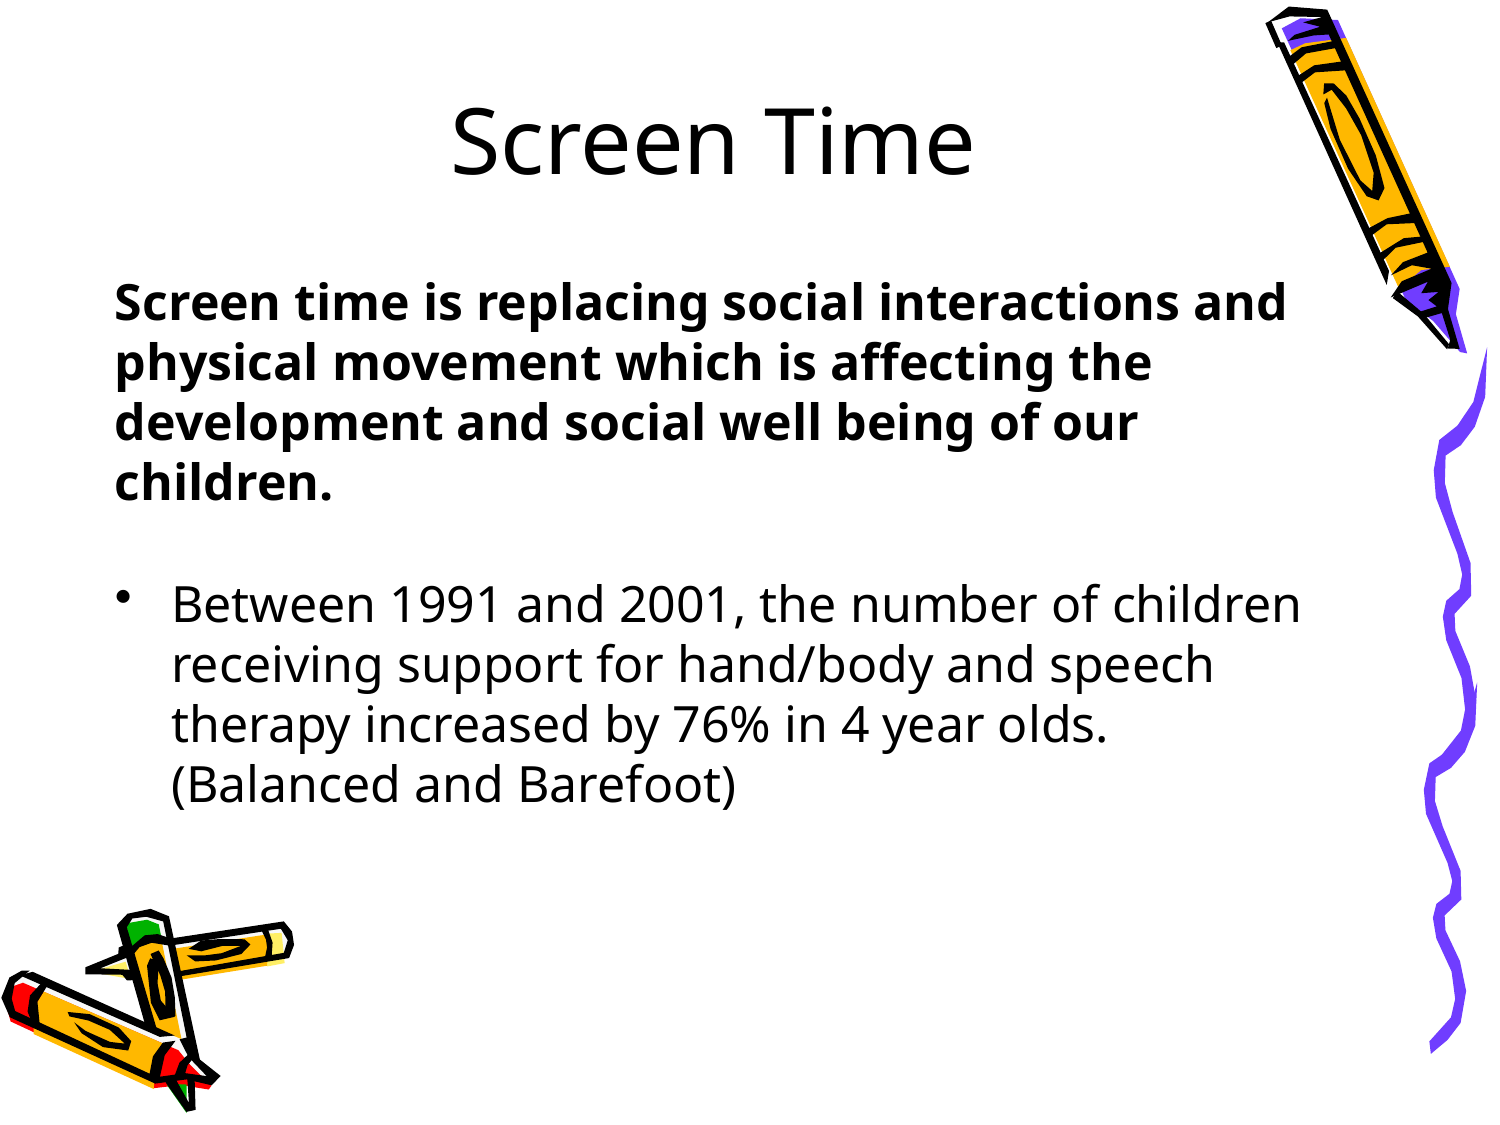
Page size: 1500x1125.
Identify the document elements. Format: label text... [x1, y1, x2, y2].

title Screen Time [150, 62, 1278, 200]
list Screen time is replacing social interactions and physical movement which is affecting the development and social well being of our children. Between 1991 and 2001, the number of children receiving support for hand/body and speech therapy increased by 76% in 4 year olds. (Balanced and Barefoot) [99, 262, 1350, 938]
